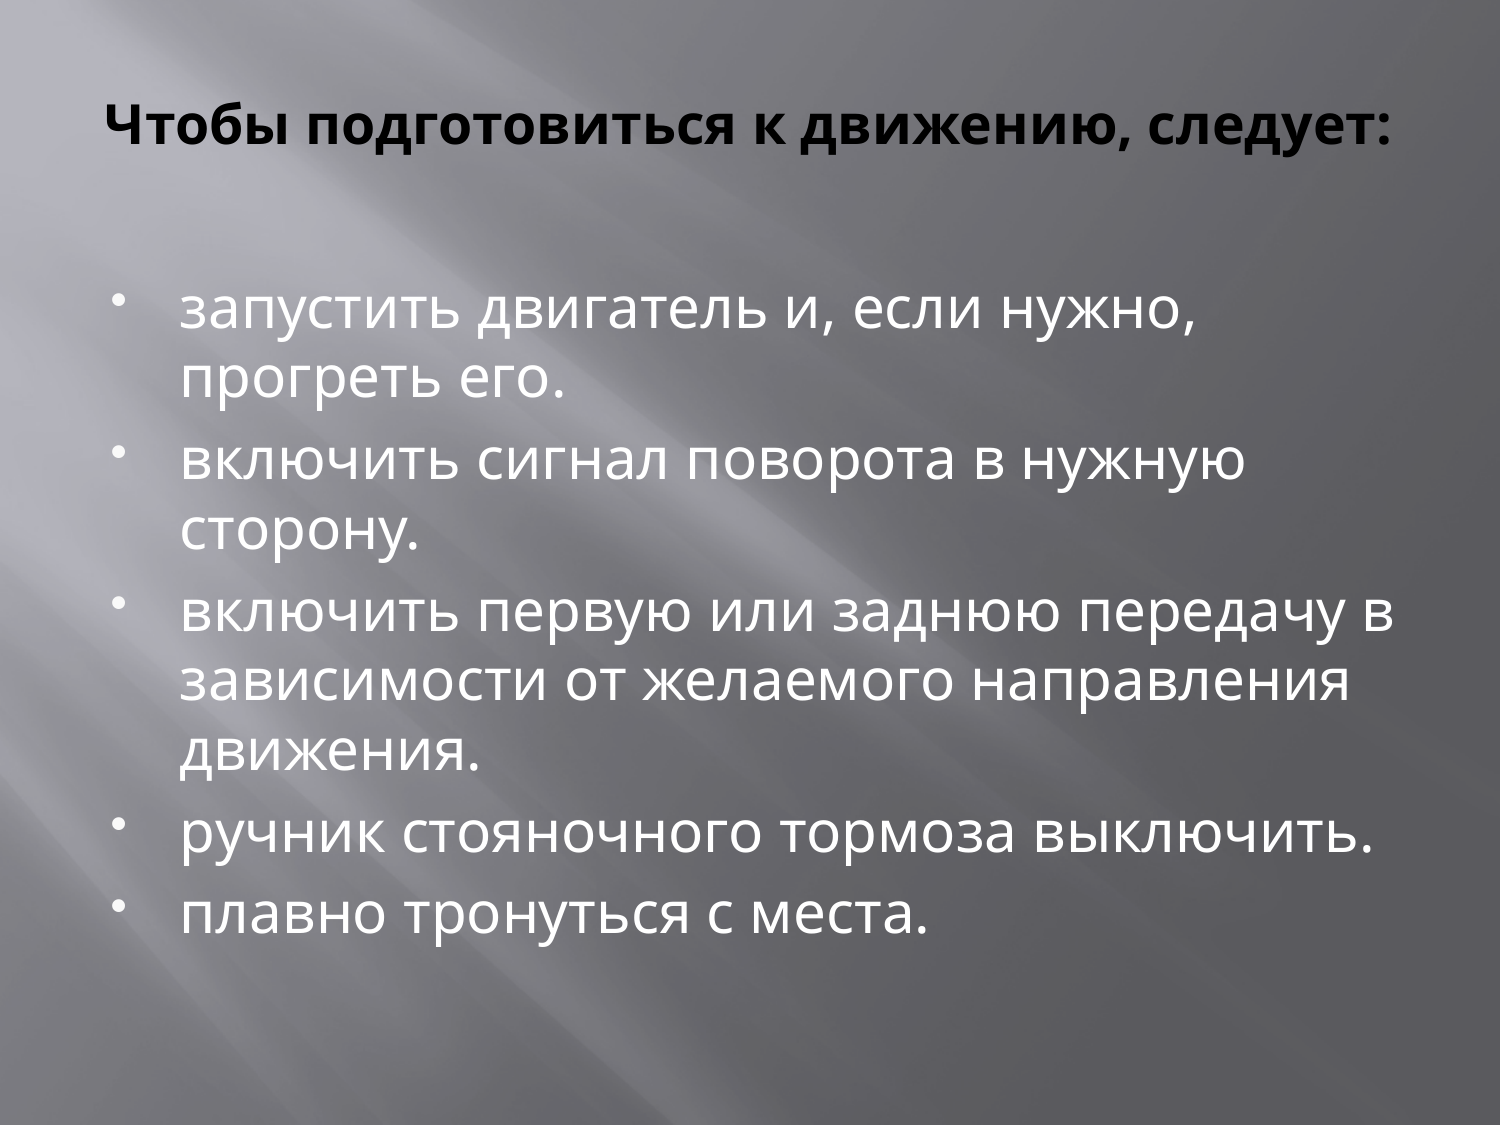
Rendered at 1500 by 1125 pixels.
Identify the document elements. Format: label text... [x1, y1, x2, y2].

list запустить двигатель и, если нужно, прогреть его. включить сигнал поворота в нужную сторону. включить первую или заднюю передачу в зависимости от желаемого направления движения. ручник стояночного тормоза выключить. плавно тронуться с места. [75, 262, 1425, 1035]
title Чтобы подготовиться к движению, следует: [64, 54, 1415, 243]
